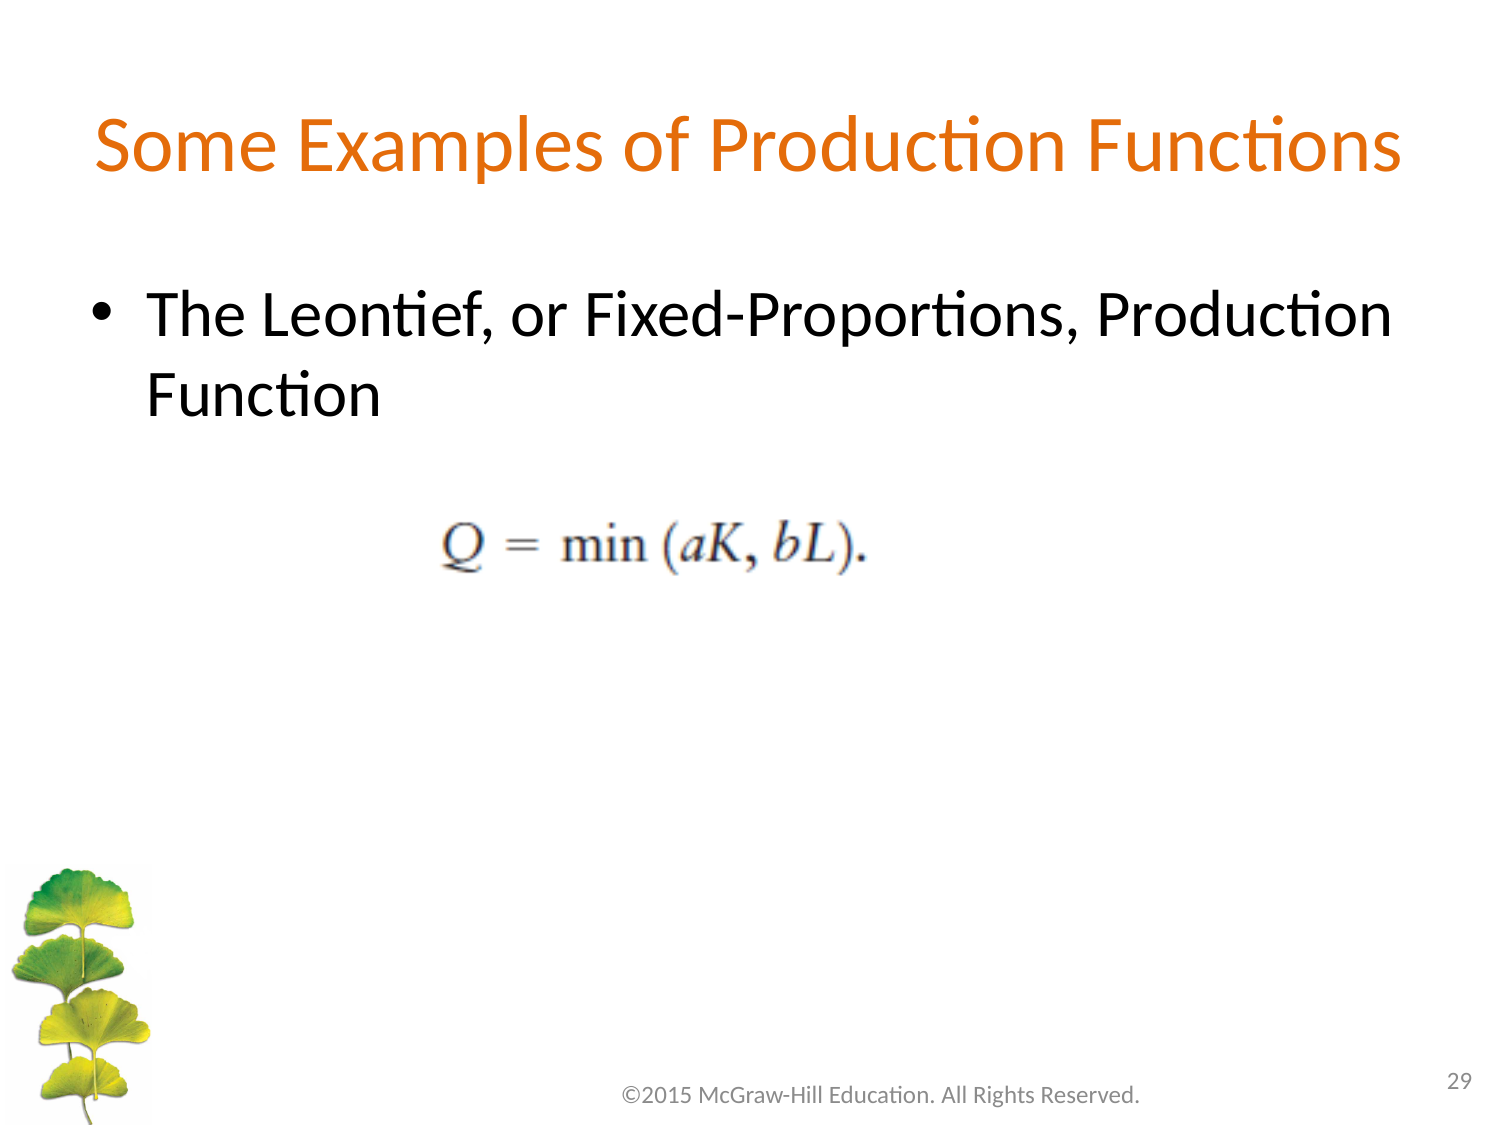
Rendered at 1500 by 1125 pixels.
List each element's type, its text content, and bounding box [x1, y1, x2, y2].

footer ©2015 McGraw-Hill Education. All Rights Reserved. [587, 1064, 1175, 1124]
title Some Examples of Production Functions [75, 45, 1425, 233]
list The Leontief, or Fixed-Proportions, Production Function [75, 262, 1425, 1005]
picture [5, 864, 152, 1125]
picture [362, 474, 906, 598]
slide_number 29 [1374, 1050, 1488, 1110]
